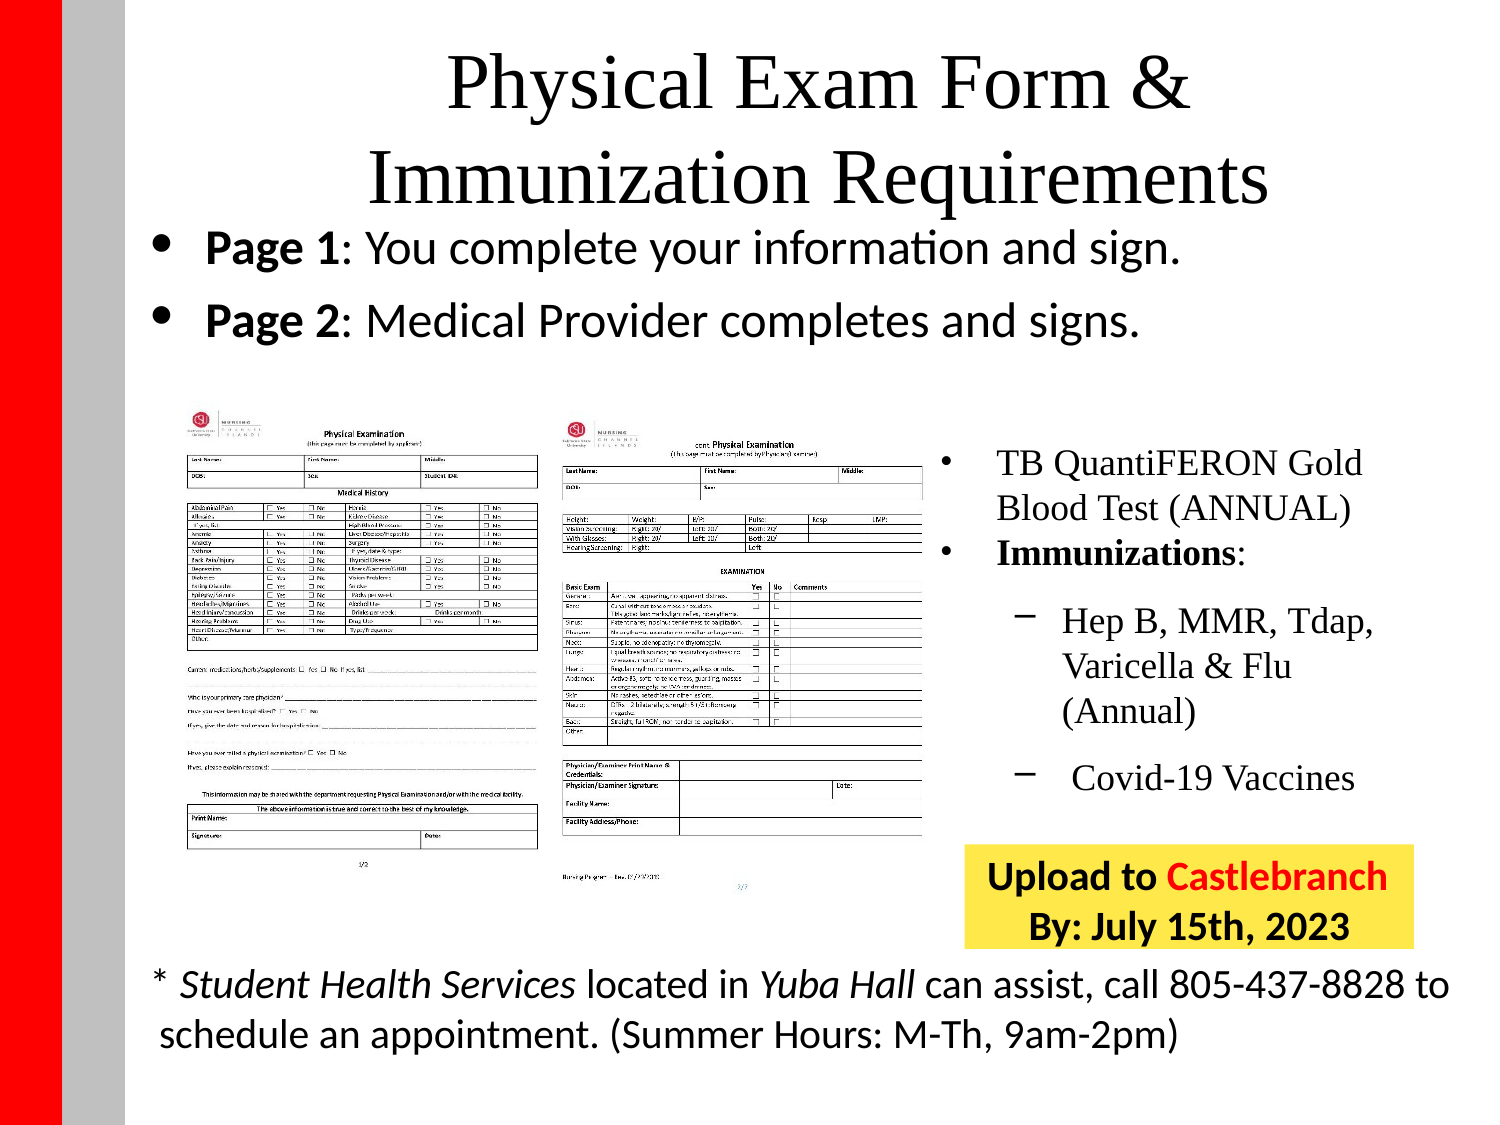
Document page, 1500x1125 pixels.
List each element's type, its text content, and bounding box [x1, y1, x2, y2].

text_box [0, 0, 62, 1125]
text_box [134, 951, 1497, 1069]
title Physical Exam Form & Immunization Requirements [365, 27, 1273, 200]
text_box Upload to Castlebranch By: July 15th, 2023 [964, 844, 1414, 949]
text_box [62, 0, 125, 1125]
text_box [185, 853, 538, 873]
list Page 1: You complete your information and sign. Page 2: Medical Provider completes and signs. TB QuantiFERON Gold Blood Test (ANNUAL) Immunizations: Hep B, MMR, Tdap, Varicella & Flu (Annual) Covid-19 Vaccines [147, 200, 1459, 853]
text_box * Student Health Services located in Yuba Hall can assist, call 805-437-8828 to schedule an appointment. (Summer Hours: M-Th, 9am-2pm) [147, 954, 1459, 1057]
text_box [538, 853, 946, 924]
